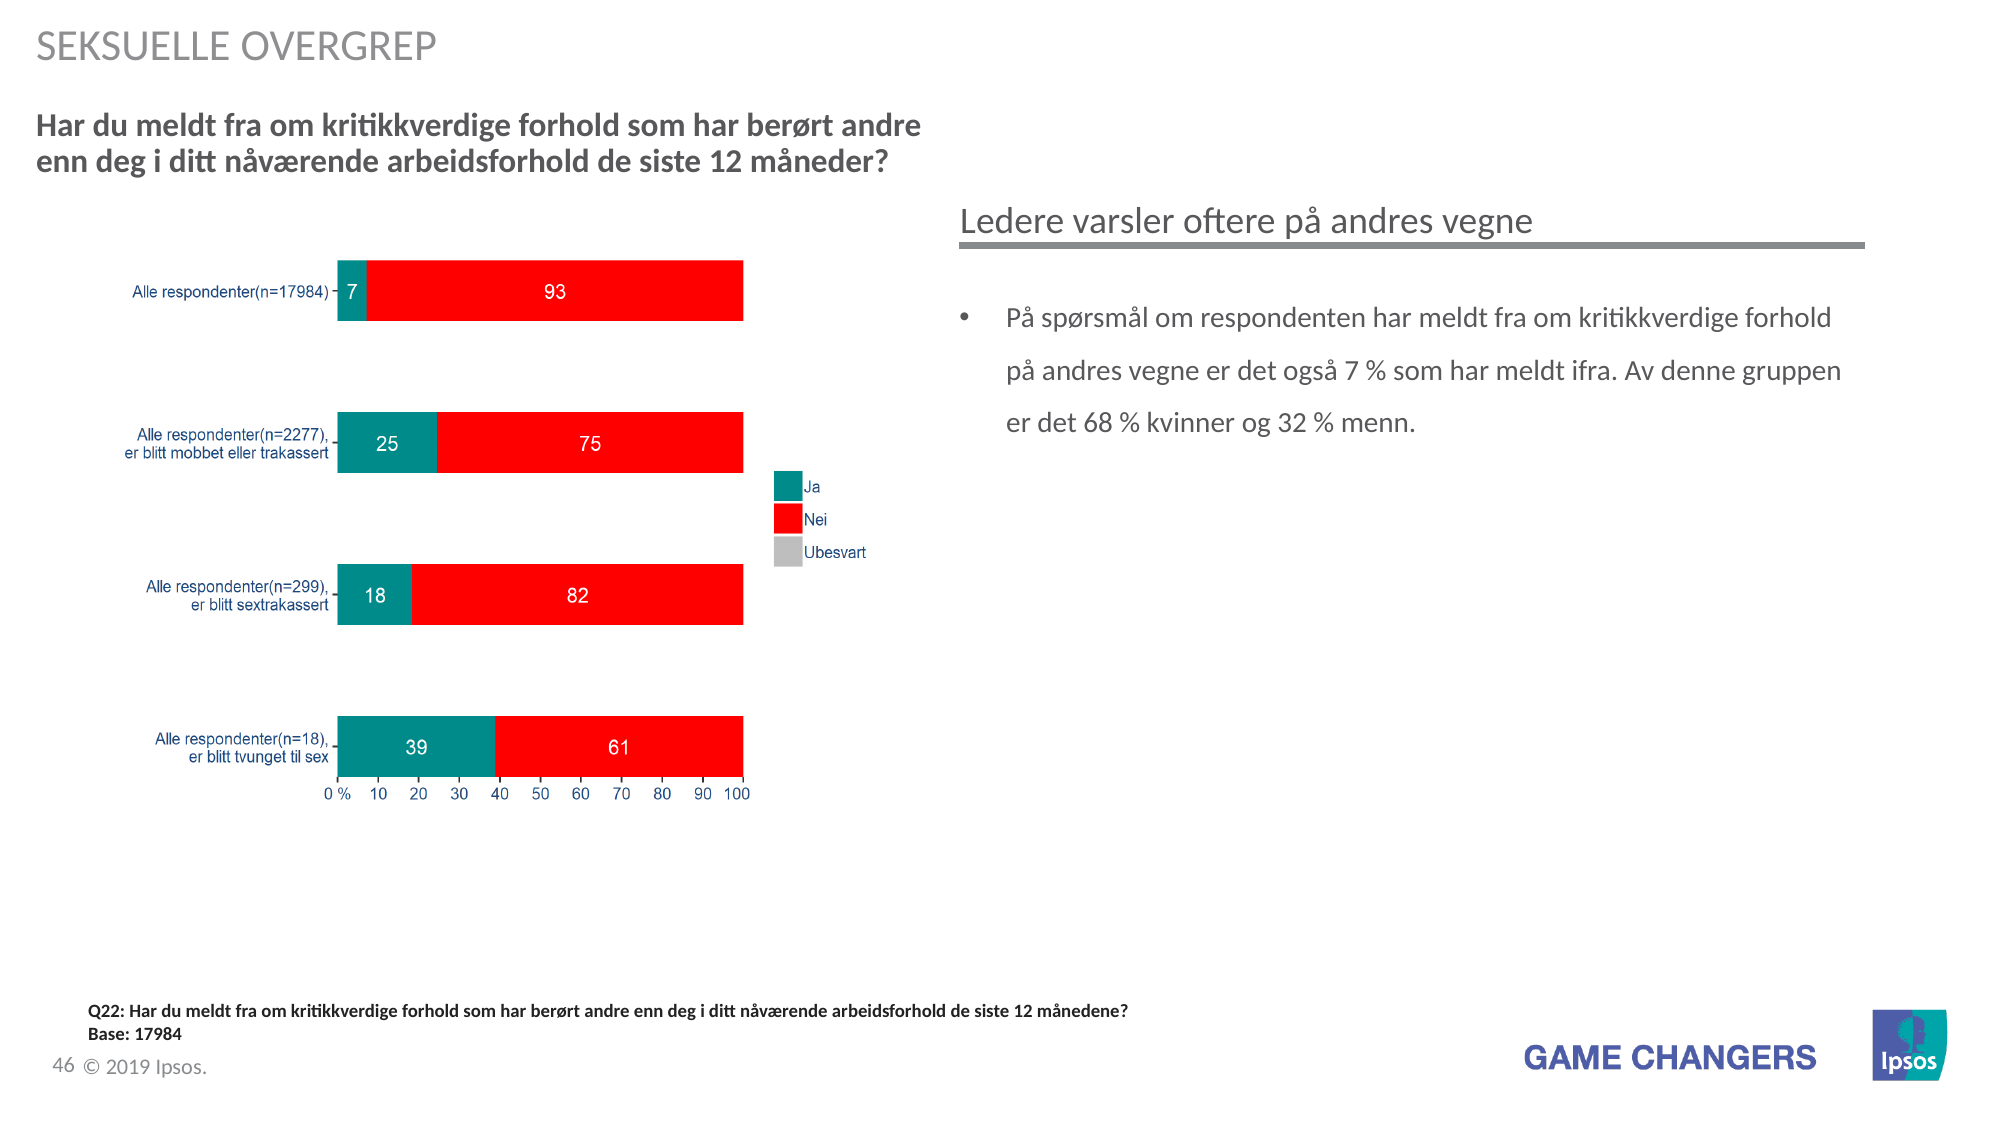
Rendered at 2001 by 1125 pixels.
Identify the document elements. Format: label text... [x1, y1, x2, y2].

text_box Q22: Har du meldt fra om kritikkverdige forhold som har berørt andre enn deg i ditt nåværende arbeidsforhold de siste 12 månedene? Base: 17984 [72, 991, 1274, 1052]
picture [1524, 1020, 1827, 1081]
text_box På spørsmål om respondenten har meldt fra om kritikkverdige forhold på andres vegne er det også 7 % som har meldt ifra. Av denne gruppen er det 68 % kvinner og 32 % menn. [959, 280, 1865, 929]
text_box Ledere varsler oftere på andres vegne [960, 196, 1722, 242]
picture [115, 250, 911, 814]
title Har du meldt fra om kritikkverdige forhold som har berørt andre enn deg i ditt nåværende arbeidsforhold de siste 12 måneder? [35, 107, 942, 399]
list Seksuelle overgrep [35, 11, 1507, 81]
picture [1865, 1009, 1948, 1081]
